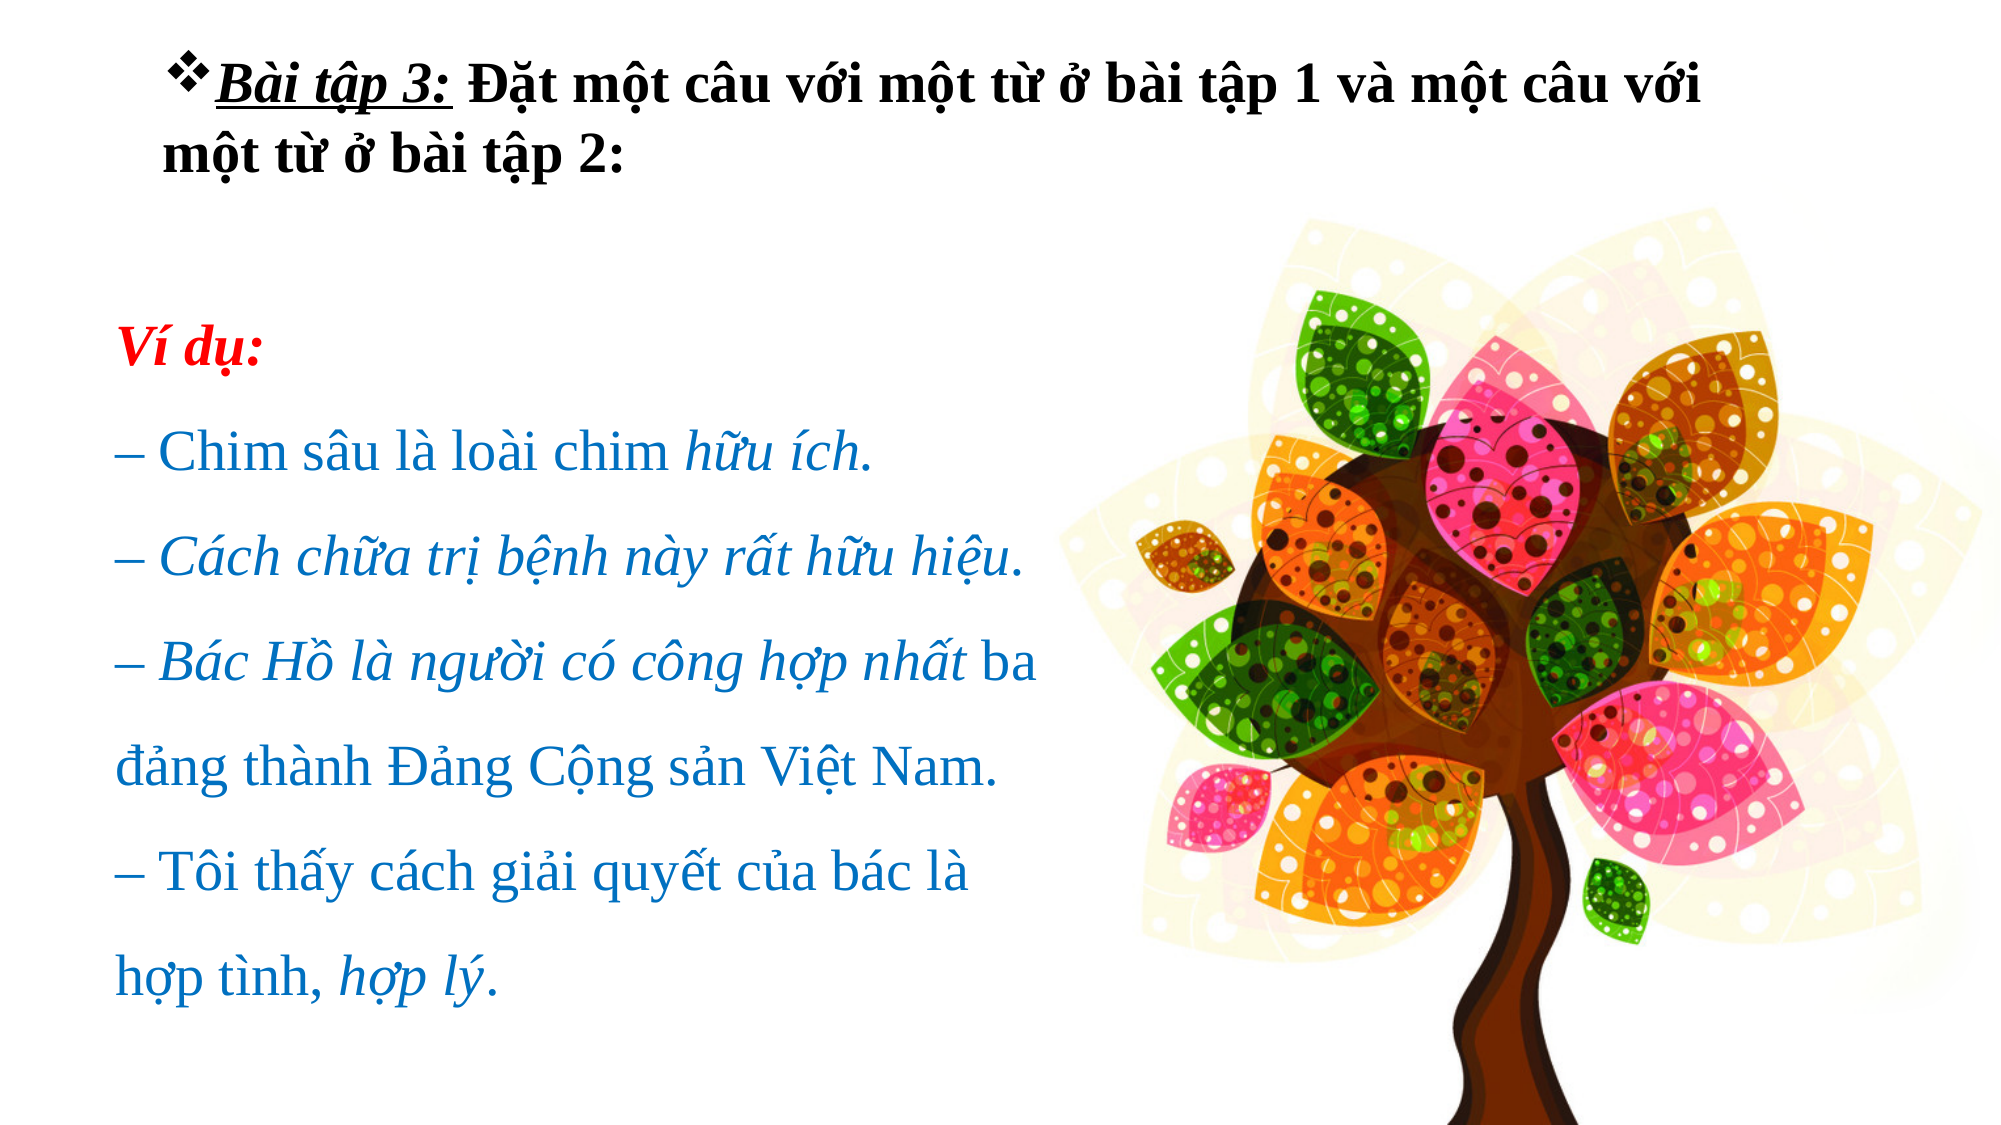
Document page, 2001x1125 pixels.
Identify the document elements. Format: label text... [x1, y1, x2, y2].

picture [994, 162, 2000, 1125]
text_box Ví dụ: – Chim sâu là loài chim hữu ích. – Cách chữa trị bệnh này rất hữu hiệu. – Bác Hồ là người có công hợp nhất ba đảng thành Đảng Cộng sản Việt Nam. – Tôi thấy cách giải quyết của bác là hợp tình, hợp lý. [100, 265, 994, 1015]
text_box Bài tập 3: Đặt một câu với một từ ở bài tập 1 và một câu với một từ ở bài tập 2: [147, 36, 1812, 192]
